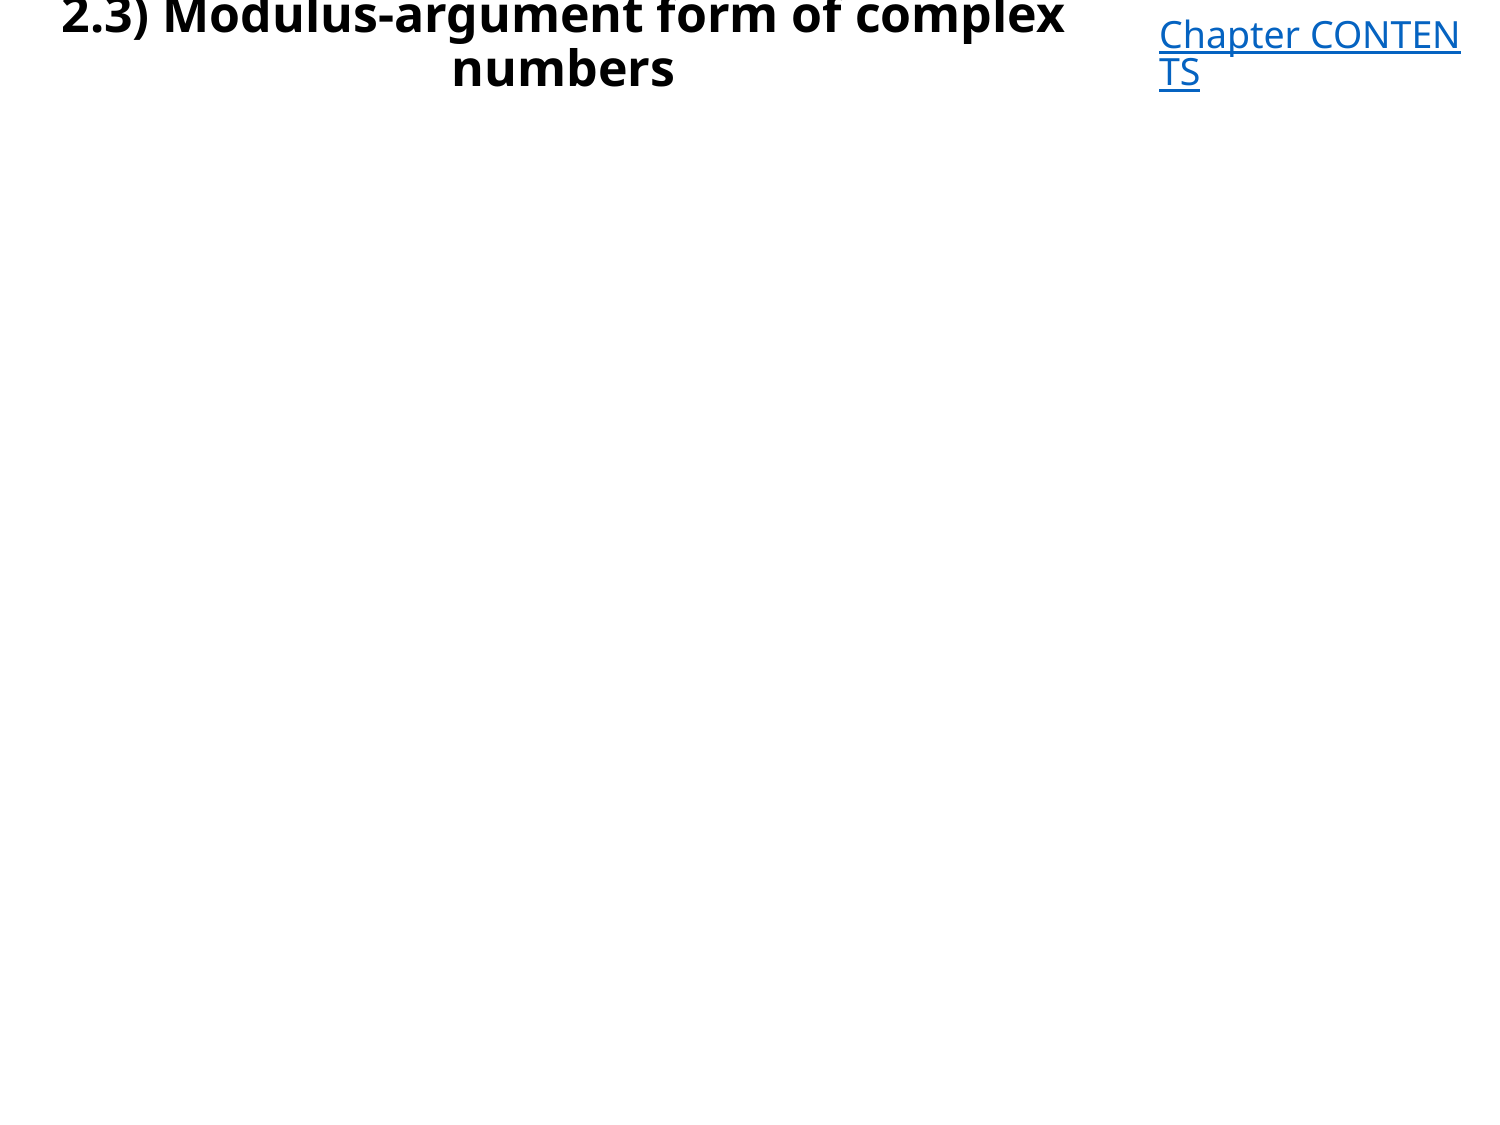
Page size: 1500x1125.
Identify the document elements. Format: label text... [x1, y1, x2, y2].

title 2.3) Modulus-argument form of complex numbers [0, 0, 1128, 87]
text_box Chapter CONTENTS [1144, 3, 1491, 70]
